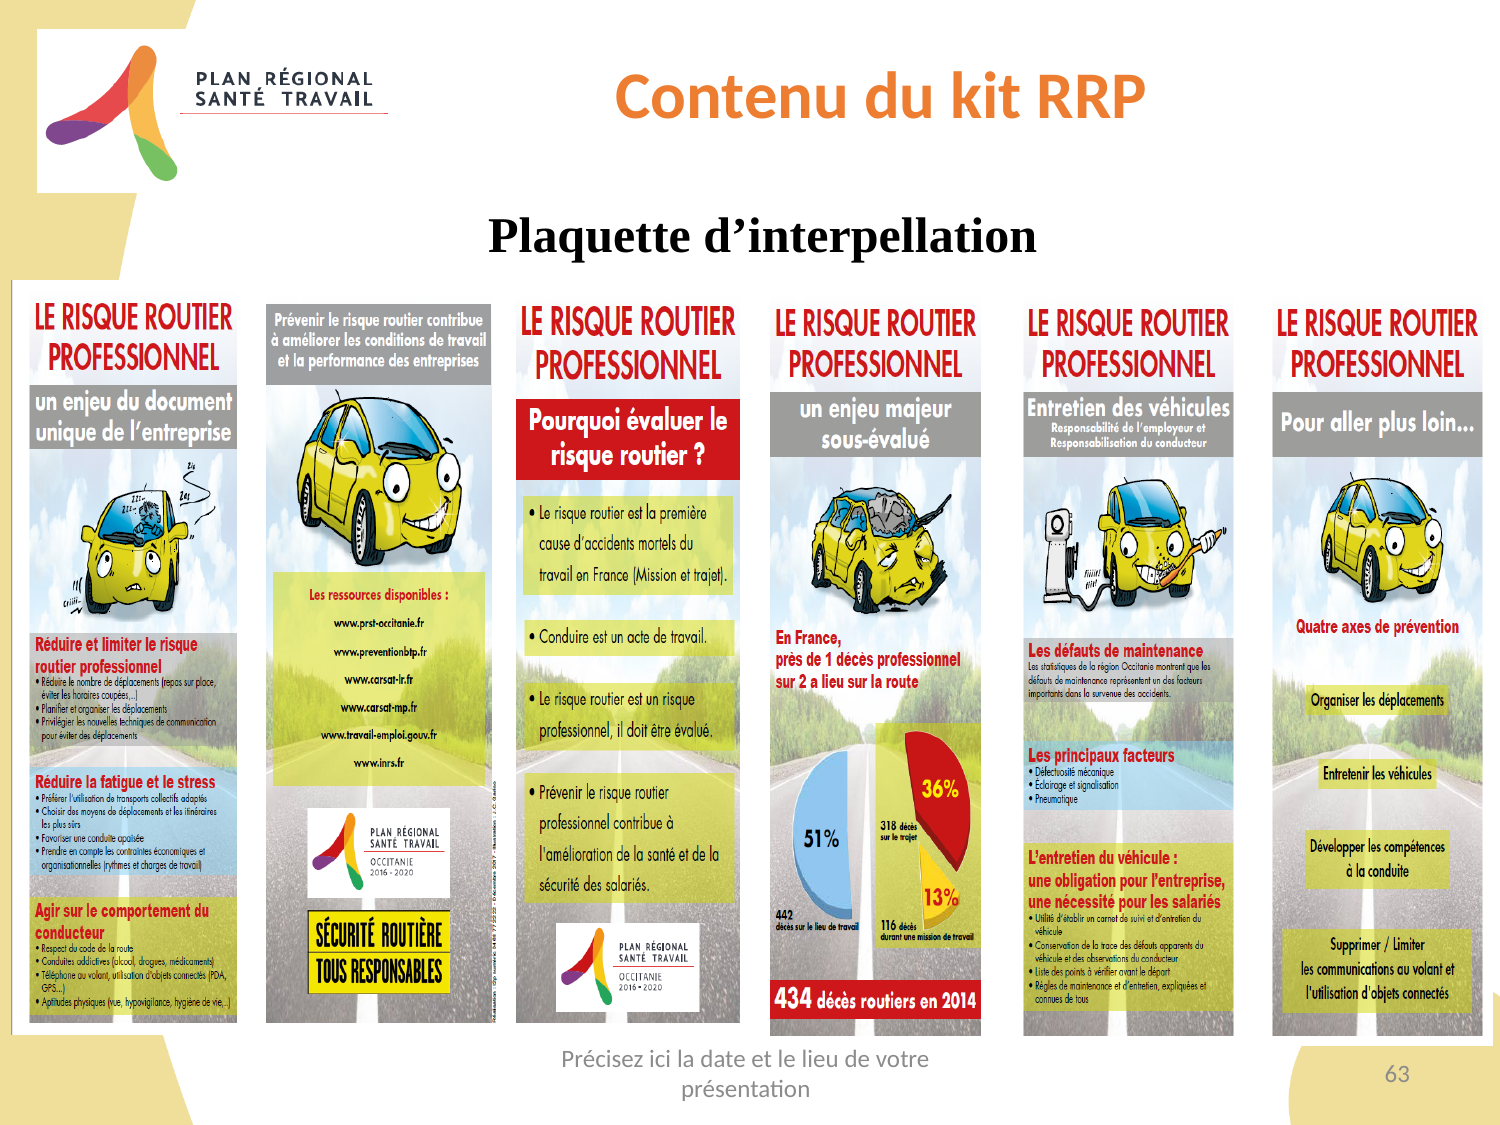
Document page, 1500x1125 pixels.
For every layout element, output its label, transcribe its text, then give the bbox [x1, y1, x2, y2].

slide_number 63 [1074, 1055, 1425, 1103]
text_box Contenu du kit RRP [460, 44, 1303, 120]
picture [0, 0, 1500, 1125]
text_box Plaquette d’interpellation [460, 201, 1182, 289]
text_box [182, 113, 384, 175]
